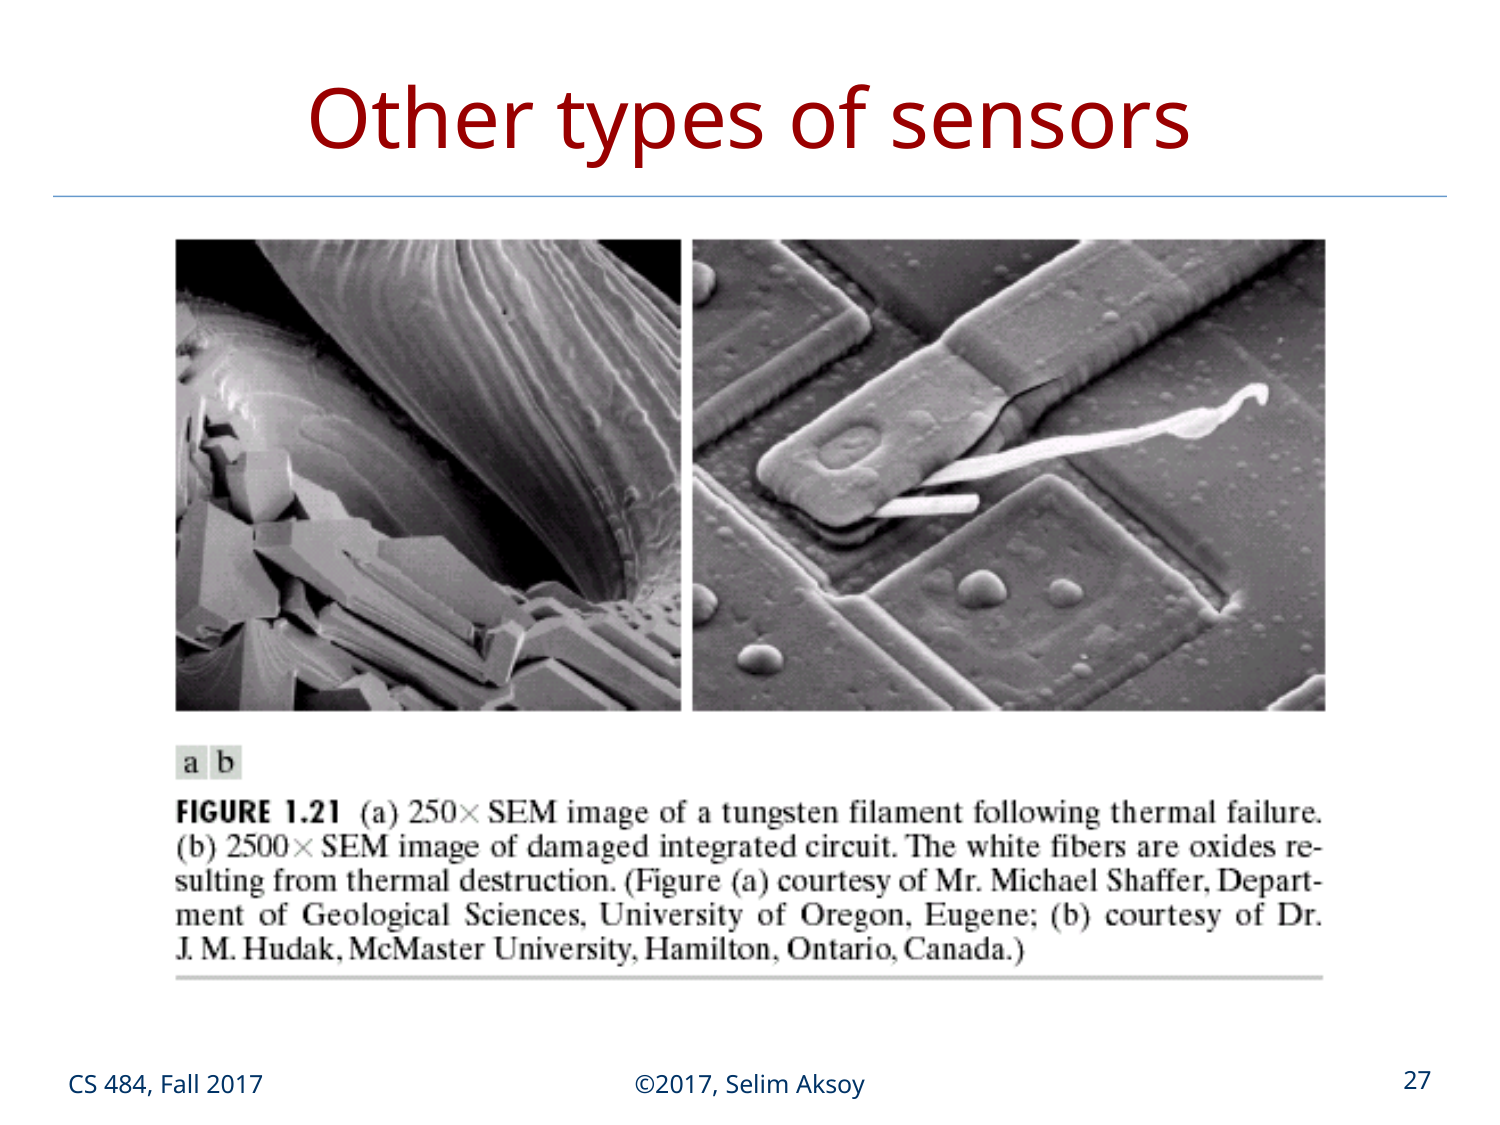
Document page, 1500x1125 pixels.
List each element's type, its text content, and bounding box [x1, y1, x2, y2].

footer ©2017, Selim Aksoy [511, 1052, 988, 1107]
slide_number CS 484, Fall 2017 [52, 1052, 366, 1107]
slide_number 27 [1134, 1052, 1448, 1107]
picture [165, 231, 1335, 992]
title Other types of sensors [53, 31, 1447, 173]
